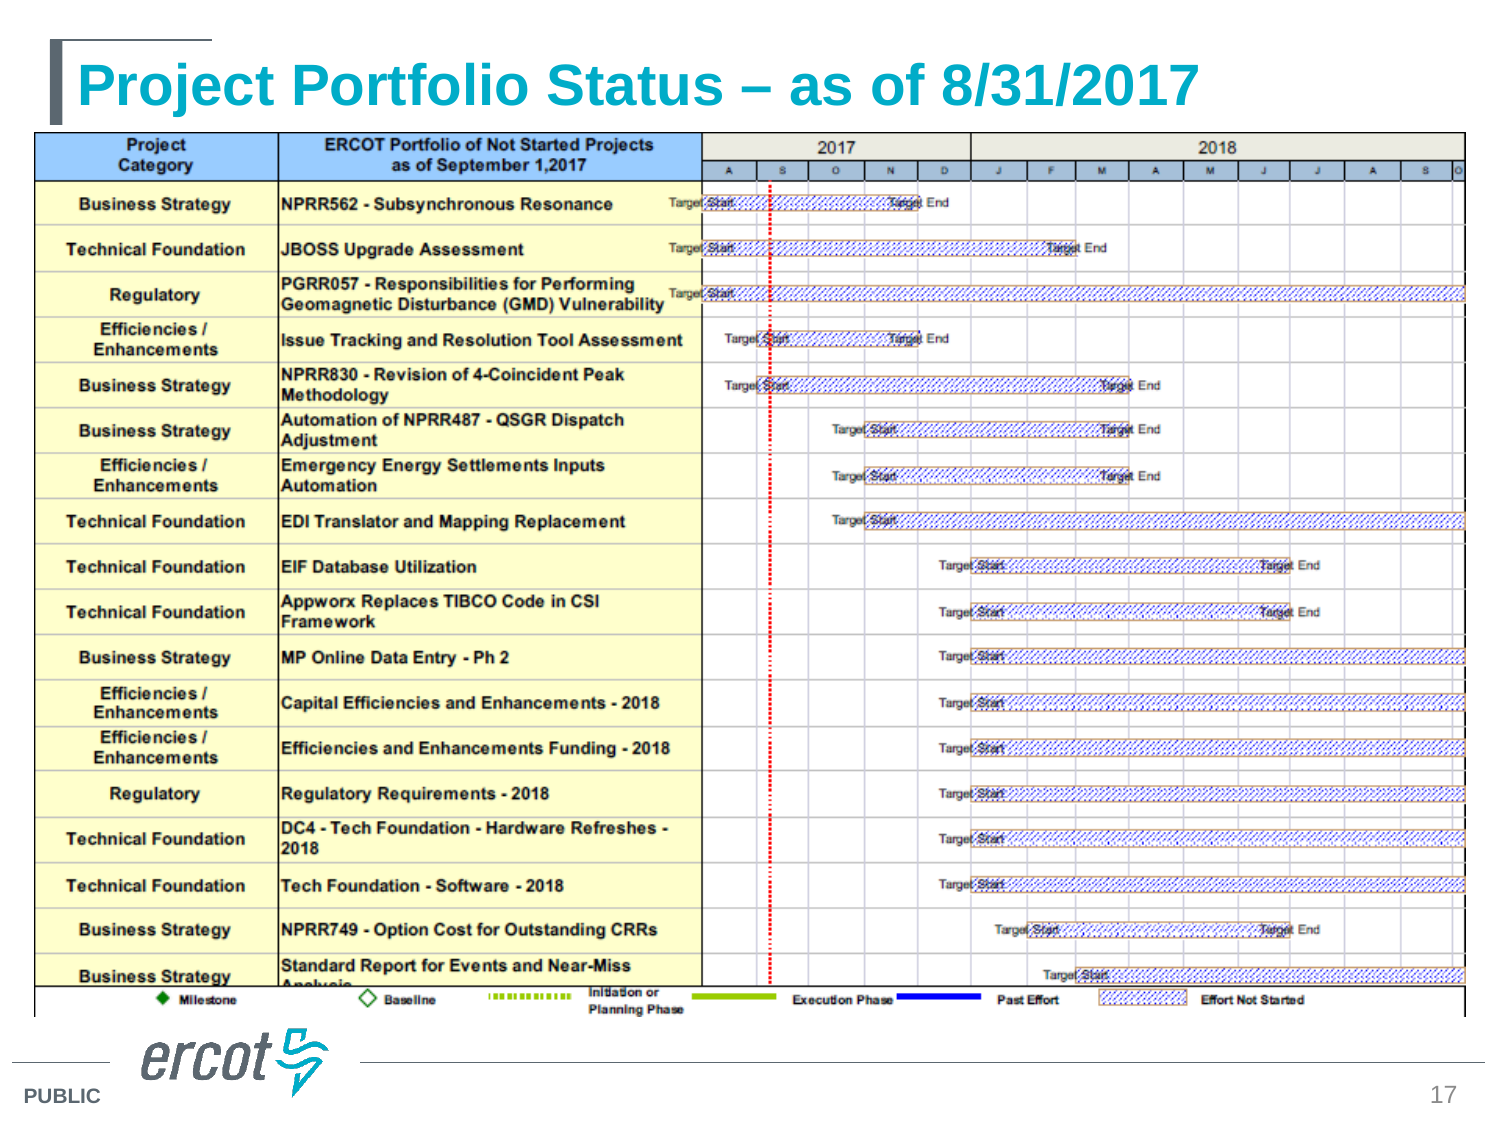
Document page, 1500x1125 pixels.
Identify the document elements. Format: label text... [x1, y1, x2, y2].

slide_number 17 [1412, 1076, 1475, 1112]
picture [34, 132, 1466, 1017]
picture [137, 1024, 332, 1100]
title Project Portfolio Status – as of 8/31/2017 [62, 39, 1263, 125]
